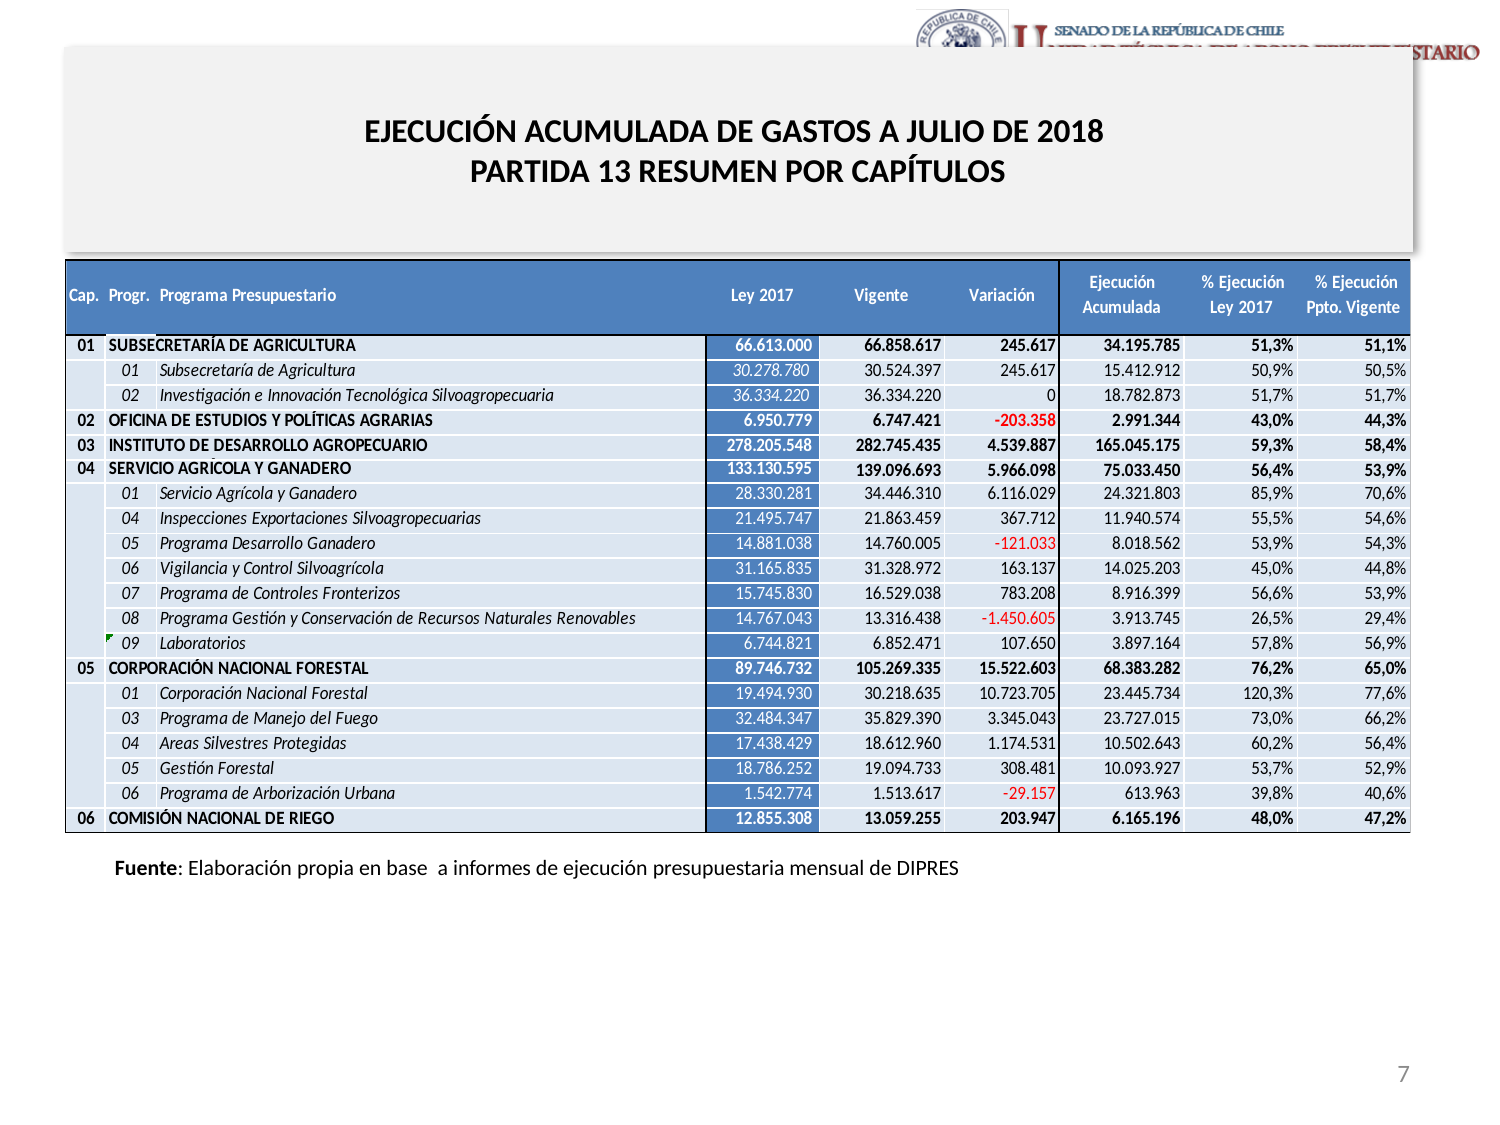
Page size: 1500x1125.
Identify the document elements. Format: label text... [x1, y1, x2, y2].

title EJECUCIÓN ACUMULADA DE GASTOS A JULIO DE 2018 PARTIDA 13 RESUMEN POR CAPÍTULOS [64, 47, 1412, 252]
slide_number 7 [1074, 1042, 1425, 1103]
picture [916, 0, 1495, 112]
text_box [64, 258, 1412, 835]
text_box Fuente: Elaboración propia en base a informes de ejecución presupuestaria mensual de DIPRES [100, 845, 1335, 906]
